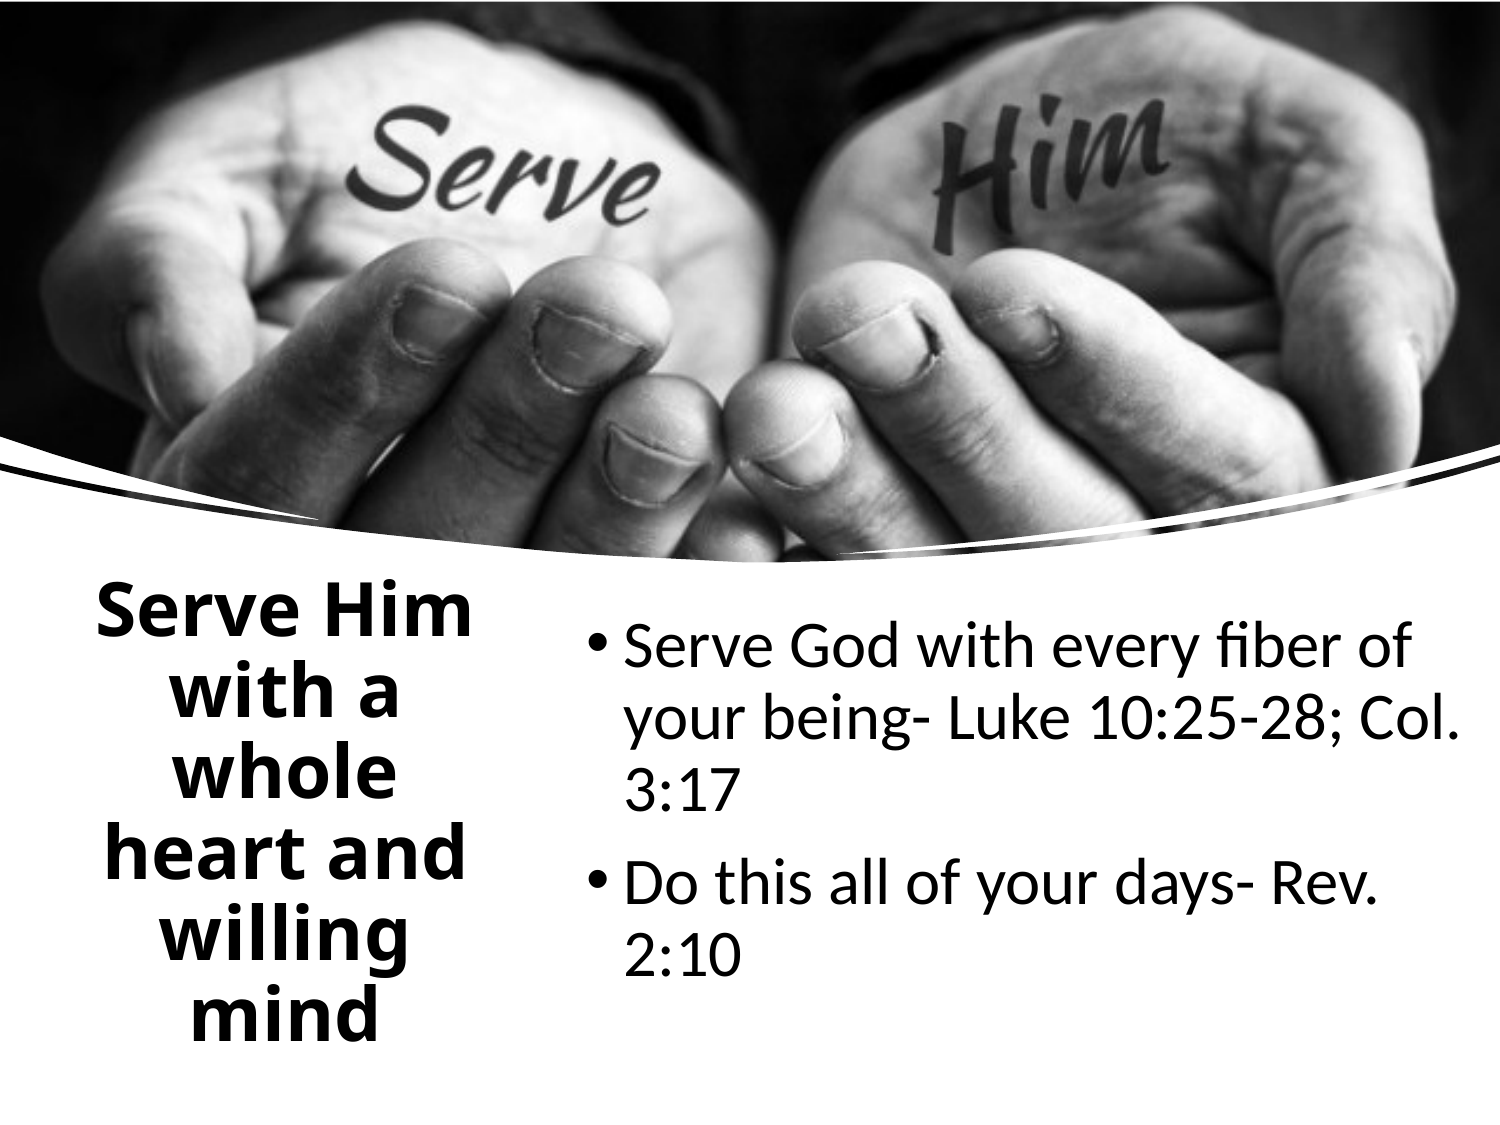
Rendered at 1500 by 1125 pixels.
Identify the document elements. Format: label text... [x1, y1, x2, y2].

picture [0, 1, 1500, 563]
title Serve Him with a whole heart and willing mind [75, 563, 496, 1068]
list Serve God with every fiber of your being- Luke 10:25-28; Col. 3:17 Do this all of your days- Rev. 2:10 [571, 590, 1483, 1068]
